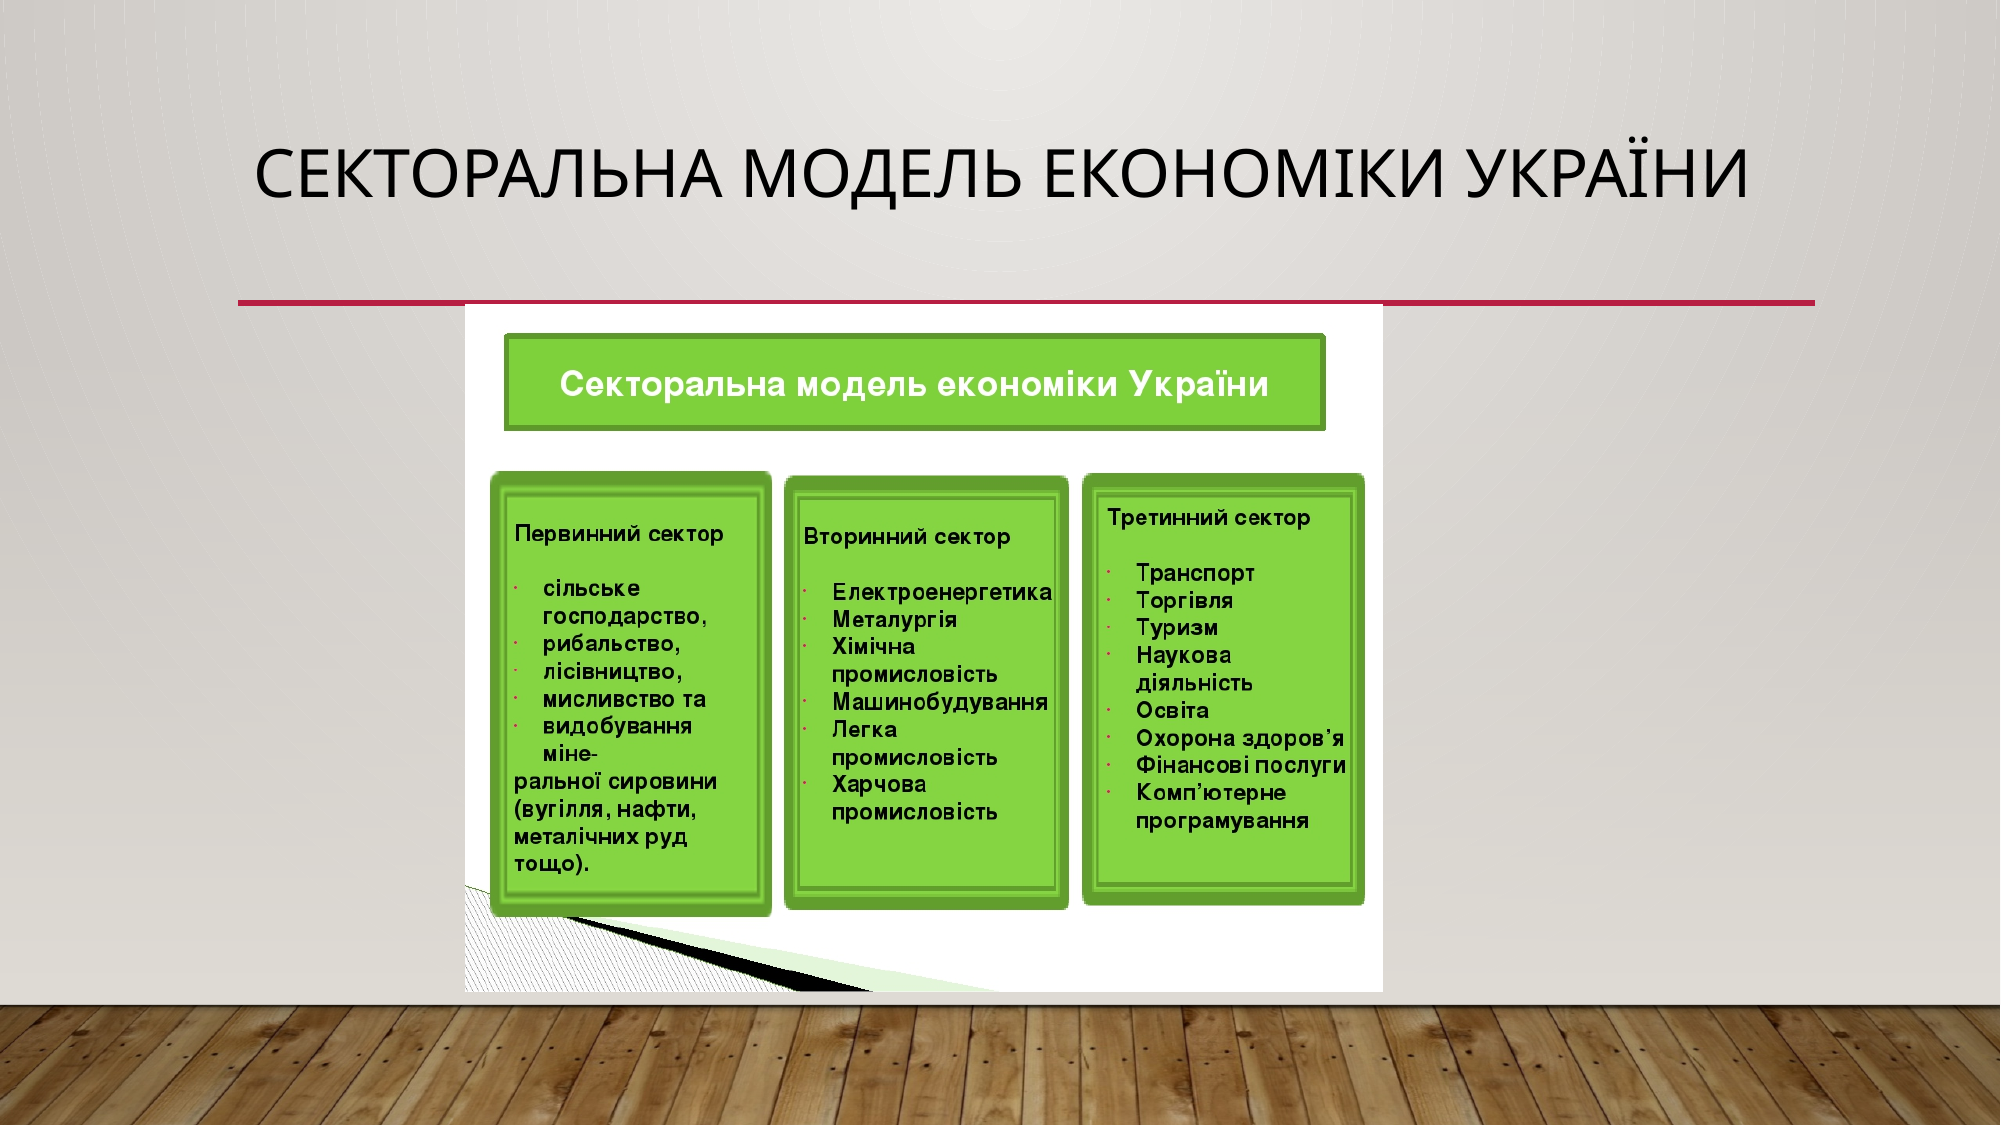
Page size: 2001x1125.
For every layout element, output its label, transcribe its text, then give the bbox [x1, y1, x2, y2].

picture [0, 1005, 2000, 1125]
title Секторальна модель економіки України [238, 131, 1814, 305]
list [465, 303, 1383, 992]
